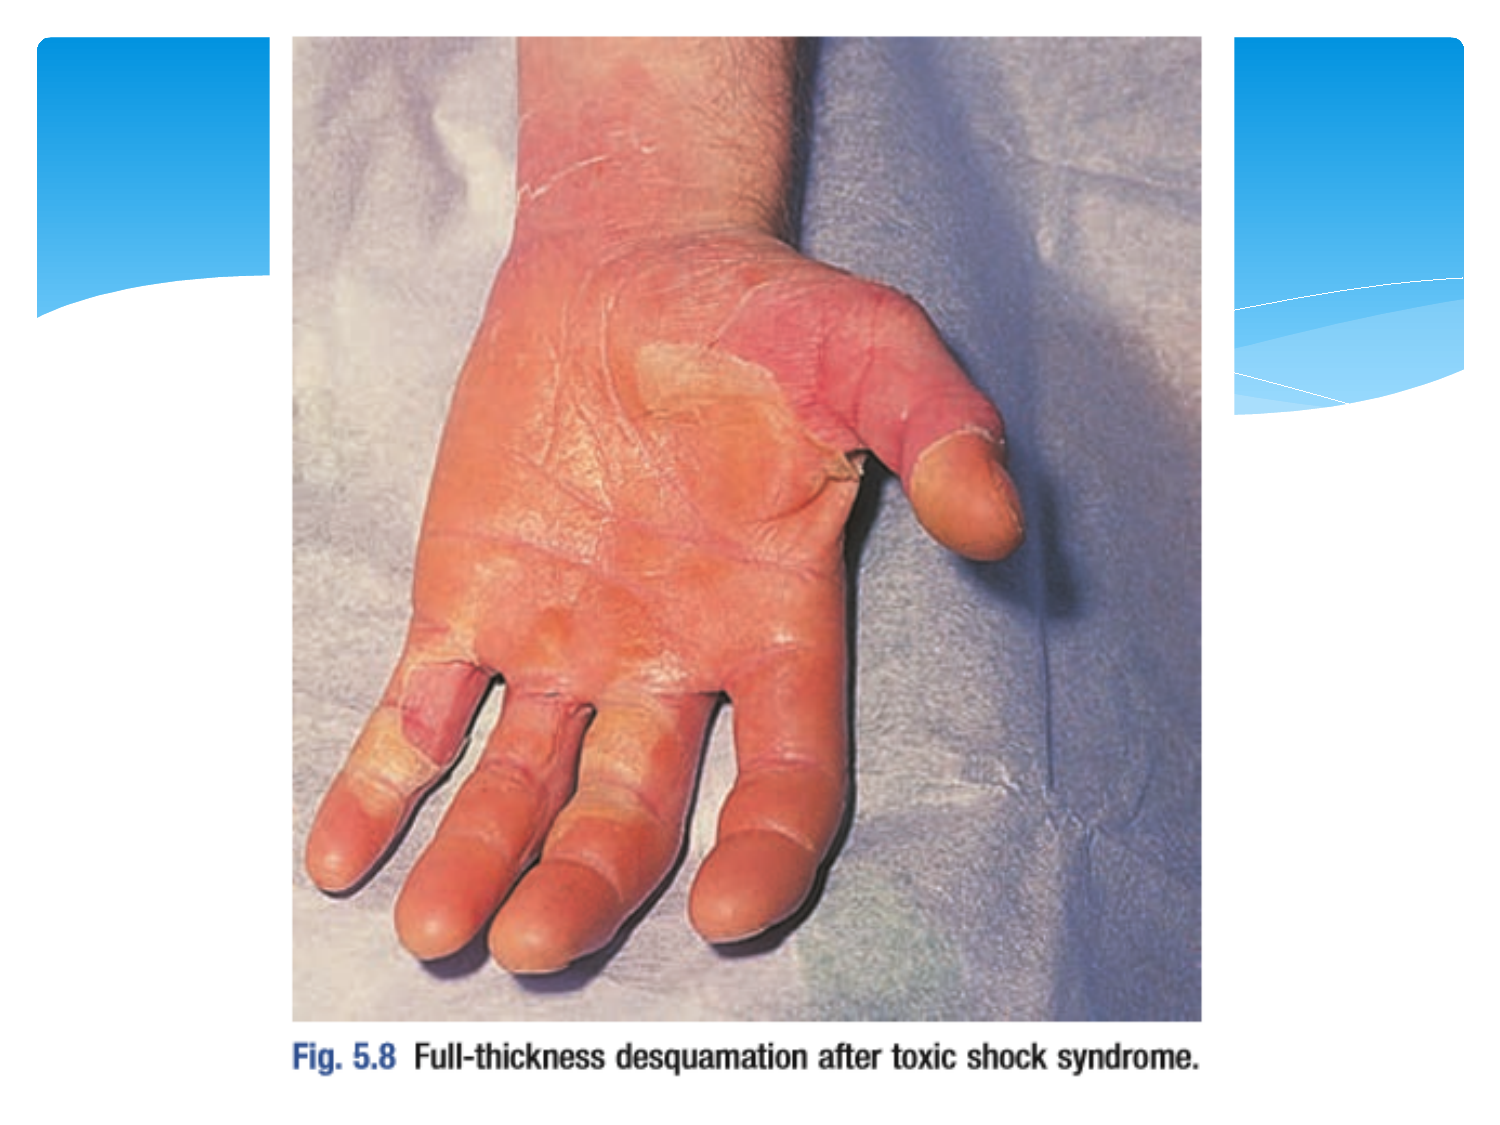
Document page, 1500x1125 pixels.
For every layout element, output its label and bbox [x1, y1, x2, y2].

list [269, 18, 1235, 1124]
